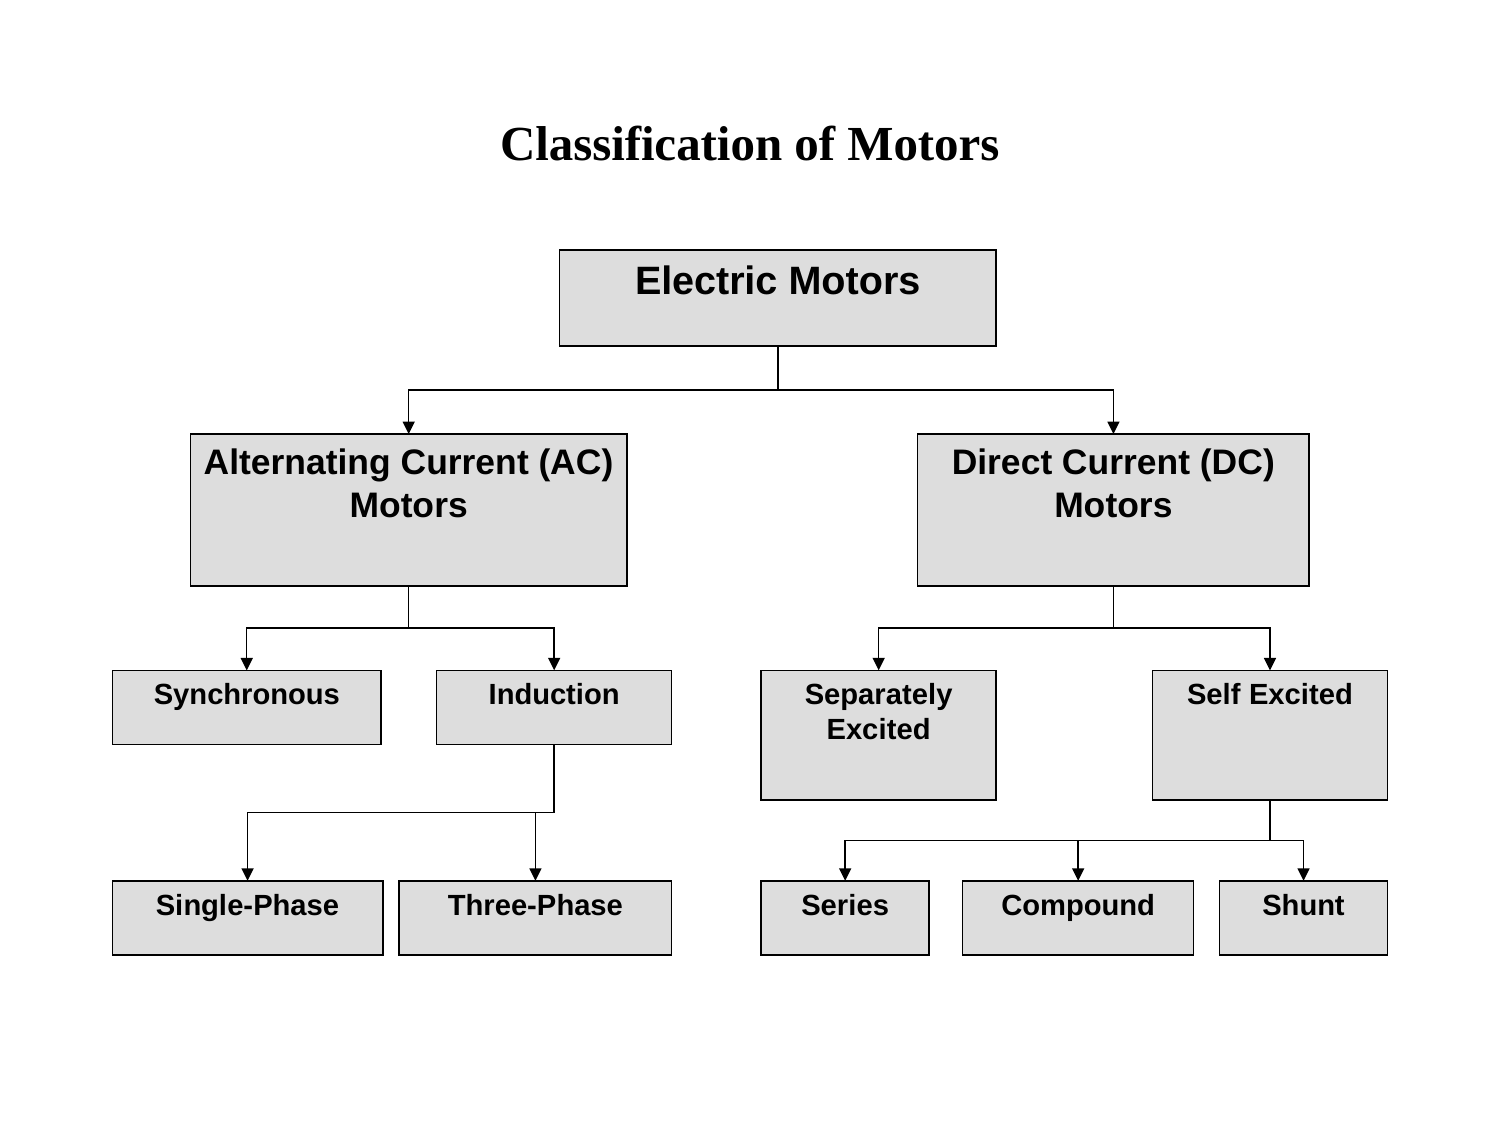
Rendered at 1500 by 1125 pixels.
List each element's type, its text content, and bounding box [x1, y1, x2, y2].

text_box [112, 249, 1388, 956]
title Classification of Motors [75, 45, 1425, 238]
